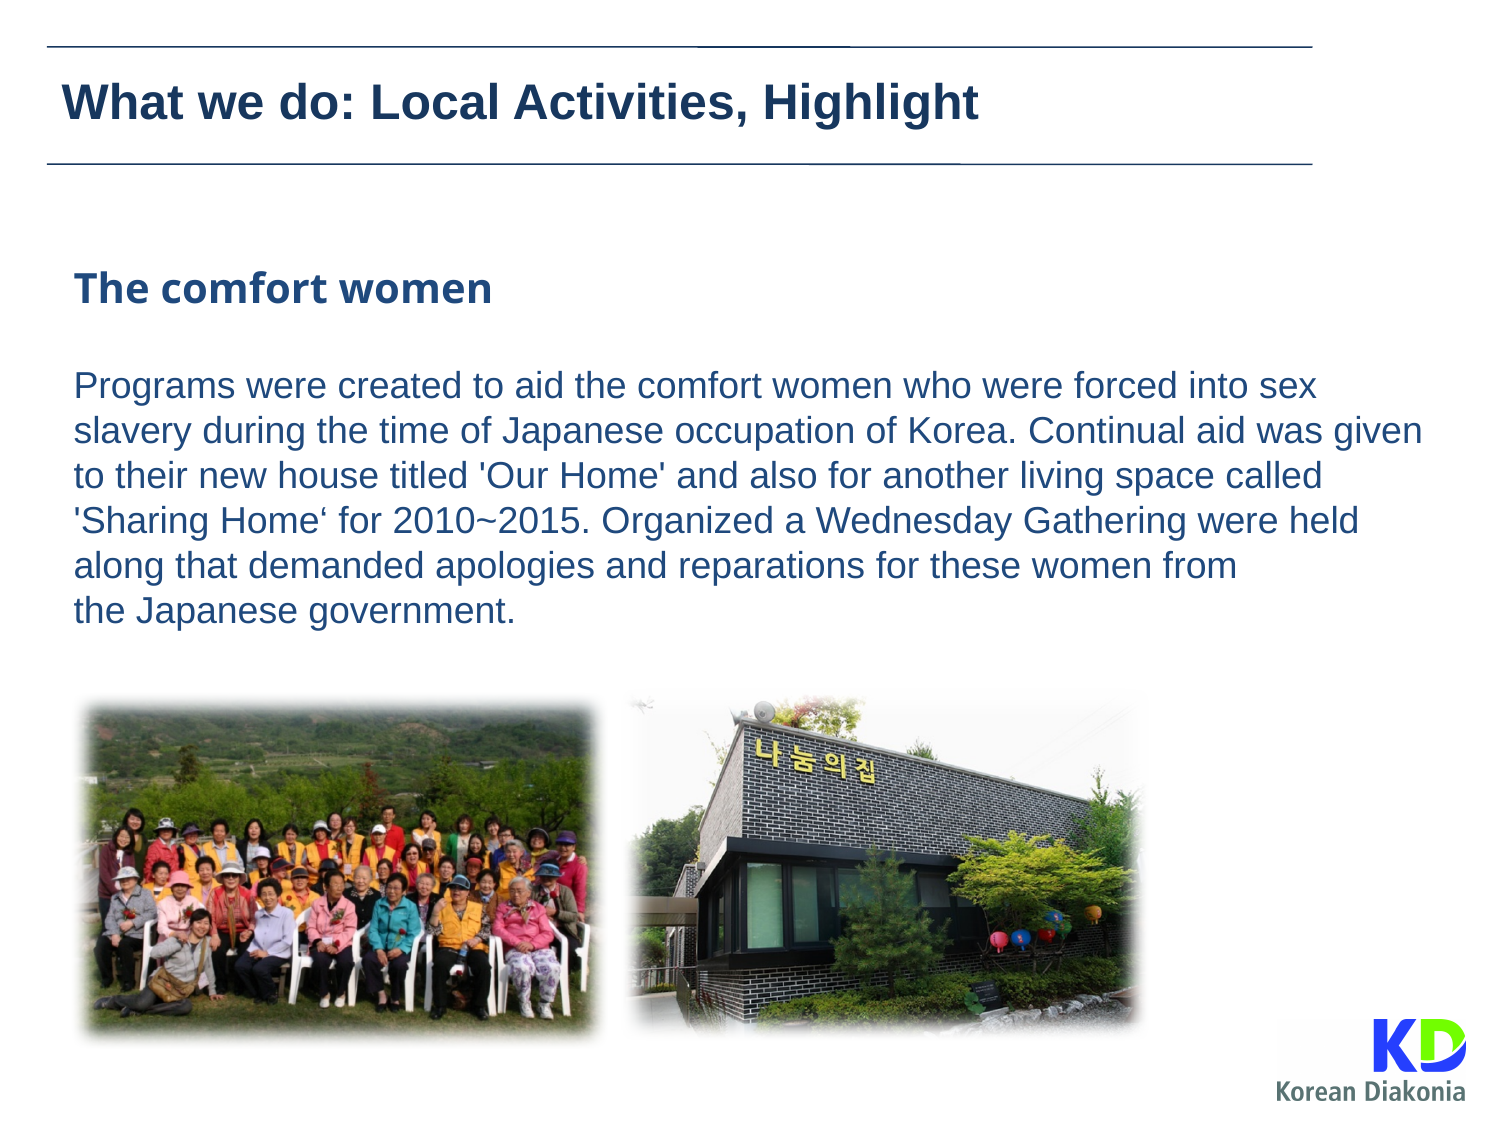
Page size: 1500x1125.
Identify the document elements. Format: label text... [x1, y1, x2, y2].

picture [70, 691, 610, 1050]
text_box What we do: Local Activities, Highlight [45, 68, 1326, 131]
picture [1277, 1019, 1466, 1102]
picture [620, 688, 1149, 1041]
text_box The comfort women Programs were created to aid the comfort women who were forced into sex slavery during the time of Japanese occupation of Korea. Continual aid was given to their new house titled 'Our Home' and also for another living space called 'Sharing Home‘ for 2010~2015. Organized a Wednesday Gathering were held along that demanded apologies and reparations for these women from the Japanese government. [58, 253, 1442, 639]
